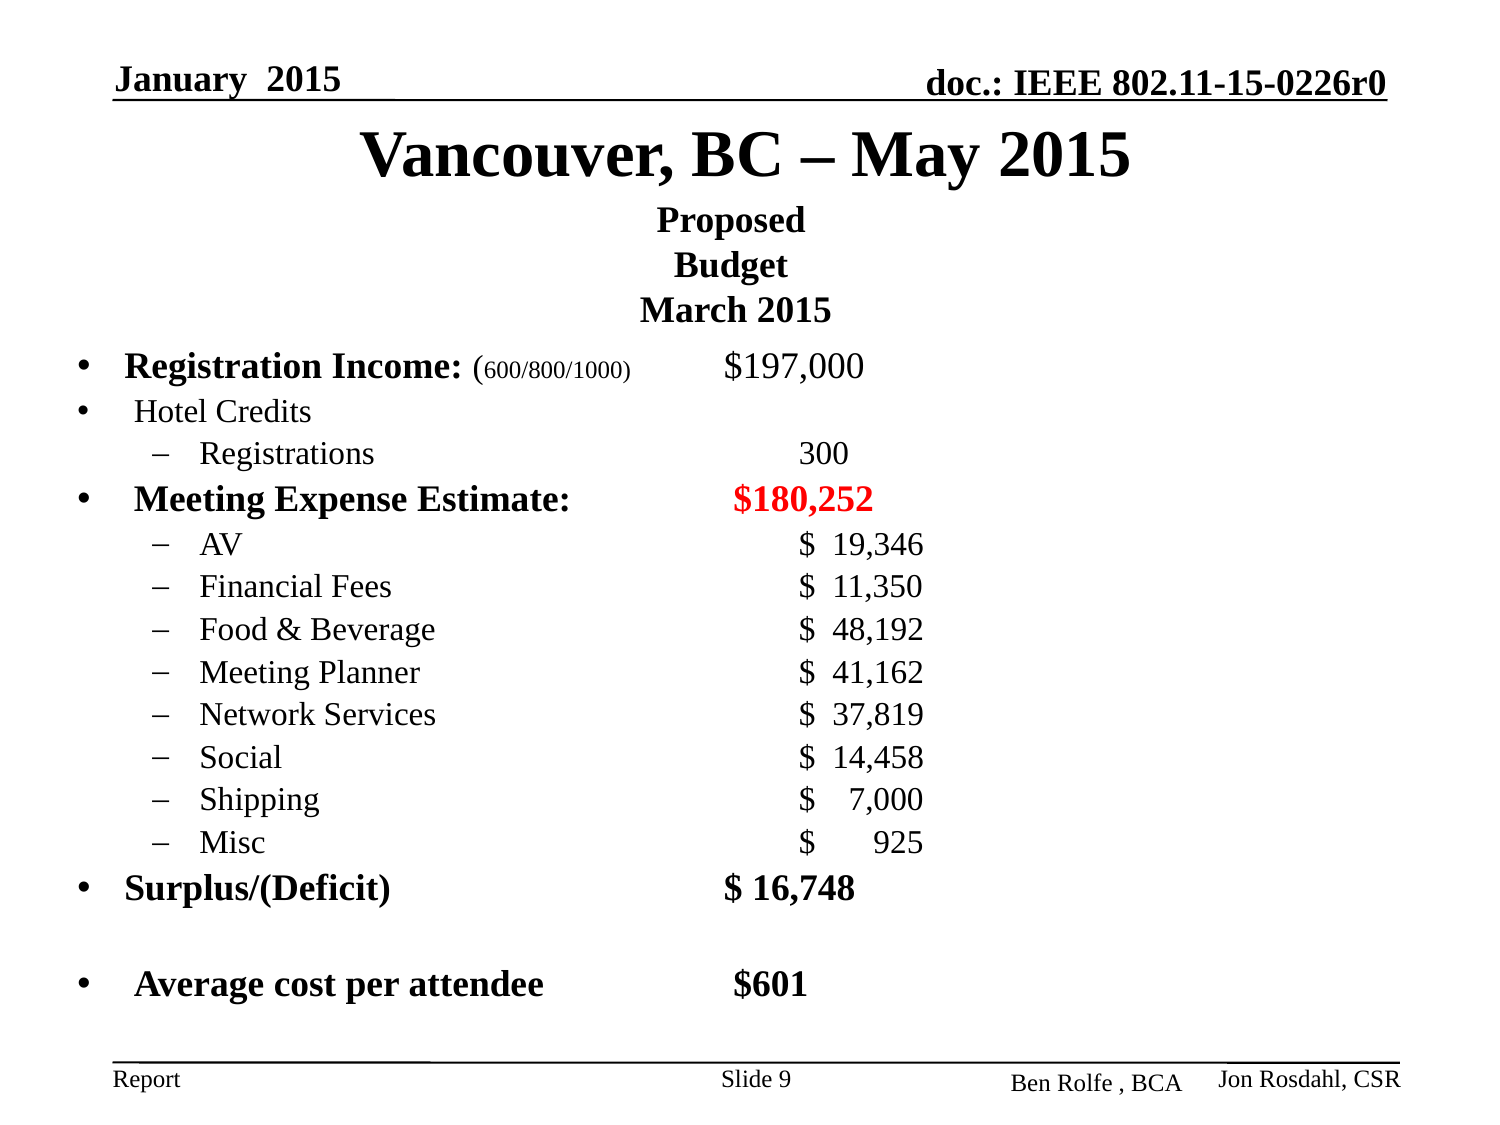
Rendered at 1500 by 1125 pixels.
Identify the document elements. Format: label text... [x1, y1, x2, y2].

text_box Proposed Budget March 2015 [602, 187, 869, 338]
text_box Registration Income: (600/800/1000) $197,000 Hotel Credits Registrations 300 Meeting Expense Estimate: $180,252 AV $ 19,346 Financial Fees $ 11,350 Food & Beverage $ 48,192 Meeting Planner $ 41,162 Network Services $ 37,819 Social $ 14,458 Shipping $ 7,000 Misc $ 925 Surplus/(Deficit) $ 16,748 Average cost per attendee $601 [62, 338, 1413, 1050]
slide_number Slide 9 [712, 1061, 800, 1123]
text_box Ben Rolfe , BCA [995, 1092, 1183, 1097]
title Vancouver, BC – May 2015 [99, 105, 1376, 194]
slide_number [114, 54, 423, 100]
text_box Jon Rosdahl, CSR [902, 1062, 1402, 1092]
